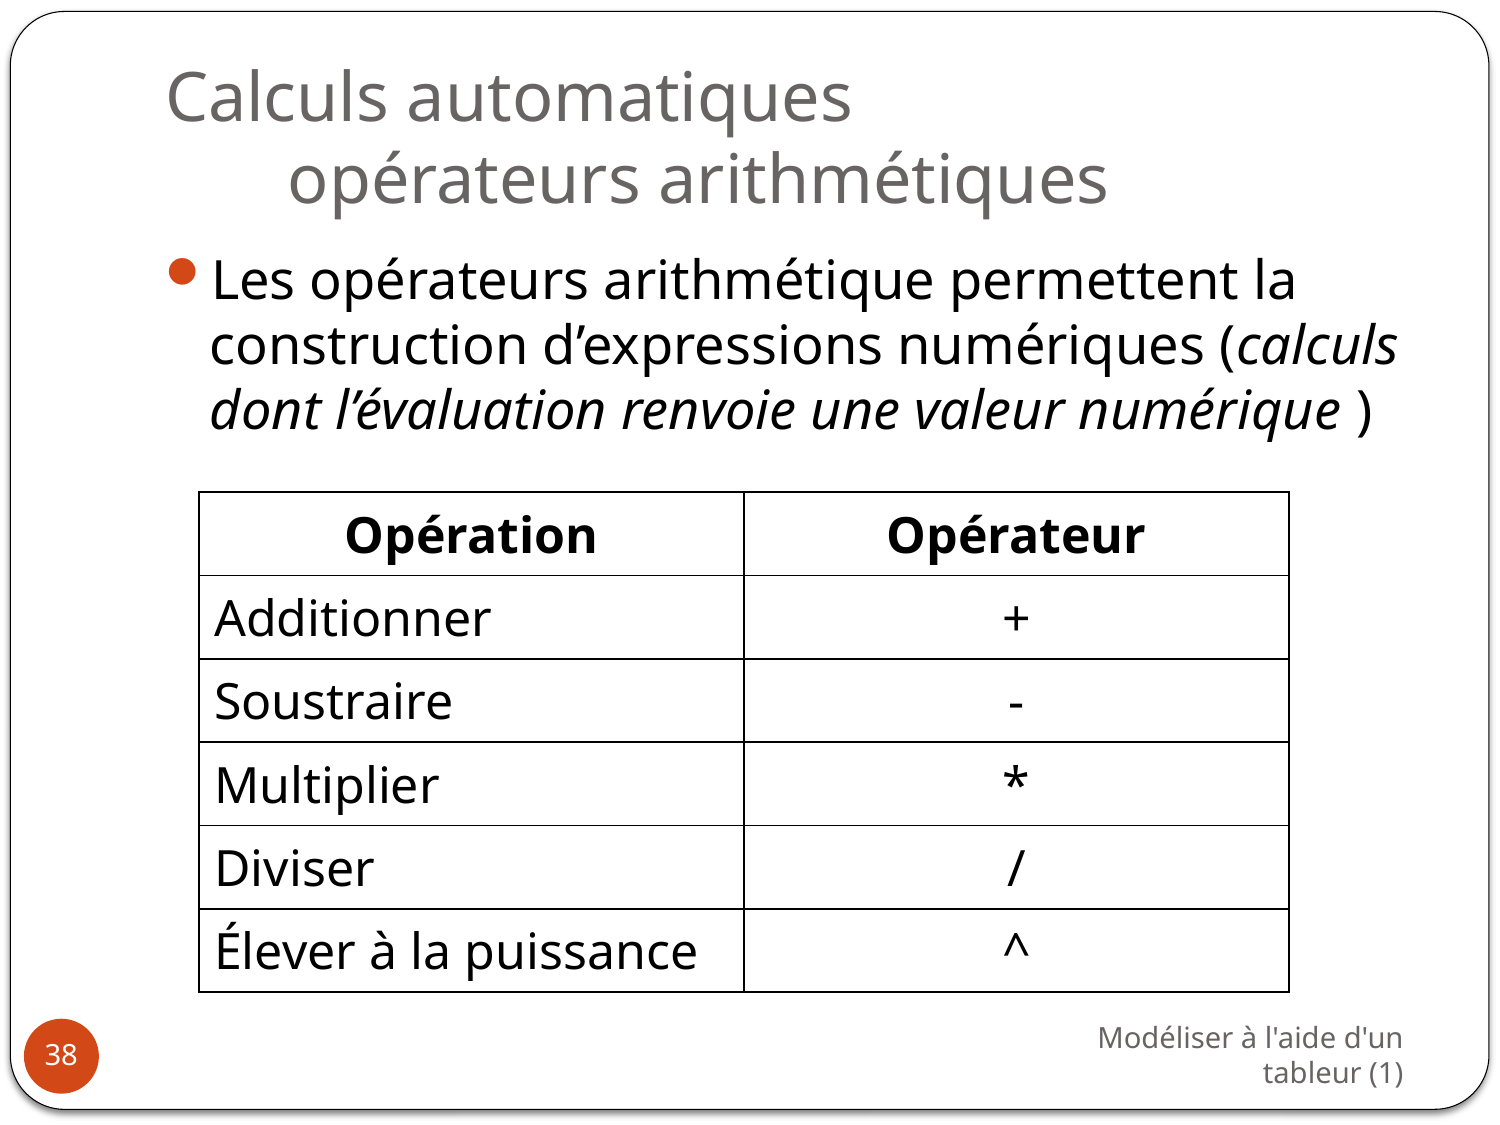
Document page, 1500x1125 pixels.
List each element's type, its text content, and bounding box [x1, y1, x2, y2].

table_cell Diviser [200, 826, 743, 908]
table_cell Additionner [200, 576, 743, 658]
list Les opérateurs arithmétique permettent la construction d’expressions numériques (calculs dont l’évaluation renvoie une valeur numérique ) [149, 237, 1426, 988]
table_cell Élever à la puissance [200, 910, 743, 991]
table_cell ^ [745, 910, 1288, 991]
table_cell - [745, 660, 1288, 741]
table_cell Soustraire [200, 660, 743, 741]
table_header Opérateur [745, 493, 1288, 575]
table_cell * [745, 743, 1288, 825]
slide_number Modéliser à l'aide d'un tableur (1) [1012, 1015, 1419, 1094]
table_header Opération [200, 493, 743, 575]
table_cell Multiplier [200, 743, 743, 825]
table_cell + [745, 576, 1288, 658]
table_cell / [745, 826, 1288, 908]
title Calculs automatiques opérateurs arithmétiques [149, 44, 1426, 233]
slide_number 38 [23, 1018, 99, 1094]
